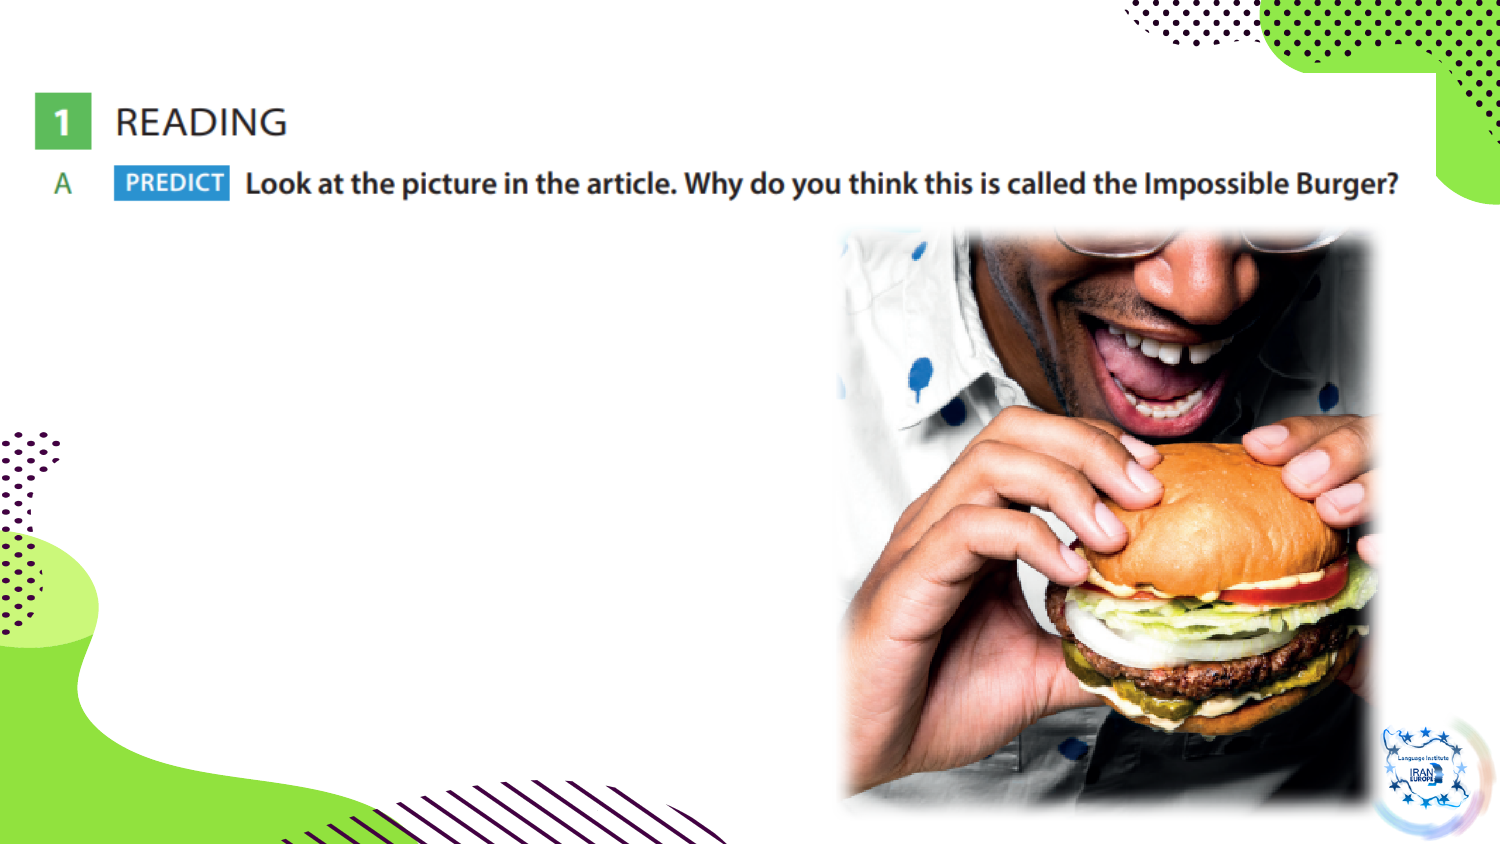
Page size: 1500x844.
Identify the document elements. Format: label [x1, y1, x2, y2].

picture [281, 780, 729, 844]
picture [0, 432, 60, 639]
picture [831, 222, 1500, 844]
picture [0, 0, 1500, 221]
